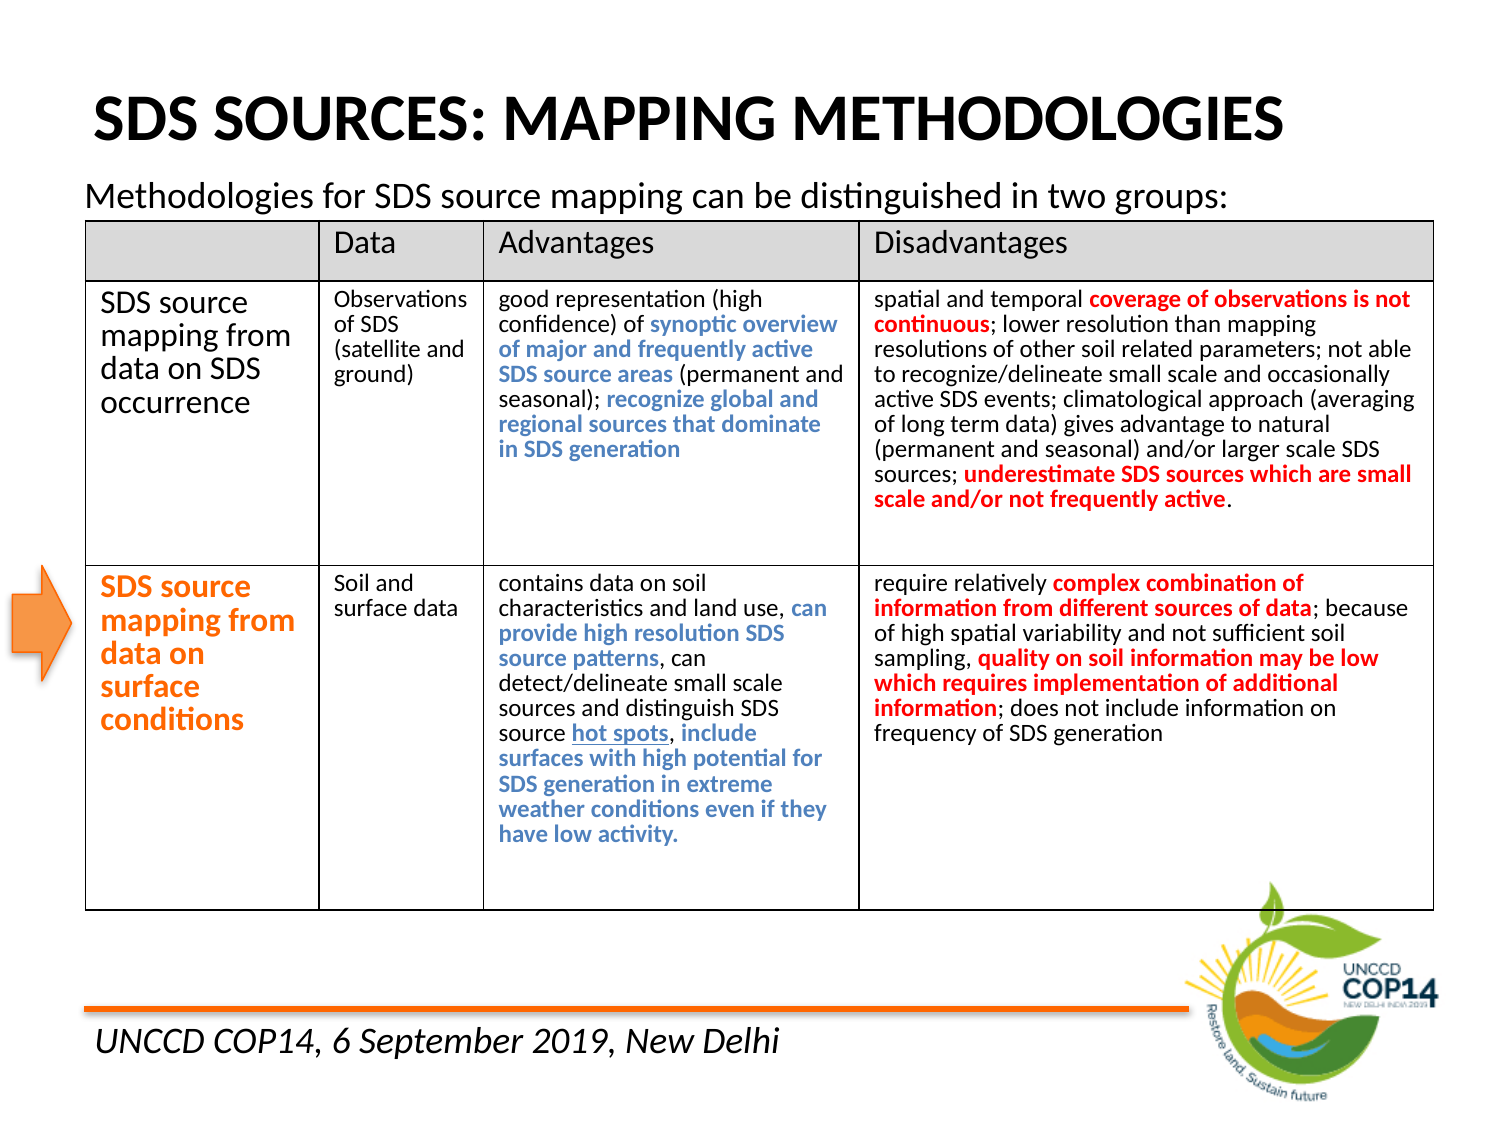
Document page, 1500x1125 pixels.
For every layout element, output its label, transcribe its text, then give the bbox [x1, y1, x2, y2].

table_cell spatial and temporal coverage of observations is not continuous; lower resolution than mapping resolutions of other soil related parameters; not able to recognize/delineate small scale and occasionally active SDS events; climatological approach (averaging of long term data) gives advantage to natural (permanent and seasonal) and/or larger scale SDS sources; underestimate SDS sources which are small scale and/or not frequently active. [860, 282, 1433, 565]
table_cell SDS source mapping from data on surface conditions [86, 566, 318, 870]
table_cell Observations of SDS (satellite and ground) [320, 282, 483, 565]
text_box SDS SOURCES: MAPPING METHODOLOGIES [78, 66, 1302, 162]
table_cell contains data on soil characteristics and land use, can provide high resolution SDS source patterns, can detect/delineate small scale sources and distinguish SDS source hot spots, include surfaces with high potential for SDS generation in extreme weather conditions even if they have low activity. [484, 566, 858, 870]
table_header Advantages [484, 222, 858, 280]
table_header Disadvantages [860, 222, 1433, 280]
text_box Methodologies for SDS source mapping can be distinguished in two groups: [69, 163, 1383, 224]
table_cell SDS source mapping from data on SDS occurrence [86, 282, 318, 565]
table_cell good representation (high confidence) of synoptic overview of major and frequently active SDS source areas (permanent and seasonal); recognize global and regional sources that dominate in SDS generation [484, 282, 858, 565]
table_cell Soil and surface data [320, 566, 483, 870]
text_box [83, 871, 1447, 1117]
table_header Data [320, 222, 483, 280]
table_cell require relatively complex combination of information from different sources of data; because of high spatial variability and not sufficient soil sampling, quality on soil information may be low which requires implementation of additional information; does not include information on frequency of SDS generation [860, 566, 1433, 870]
table_header [86, 222, 318, 280]
text_box [11, 564, 73, 682]
